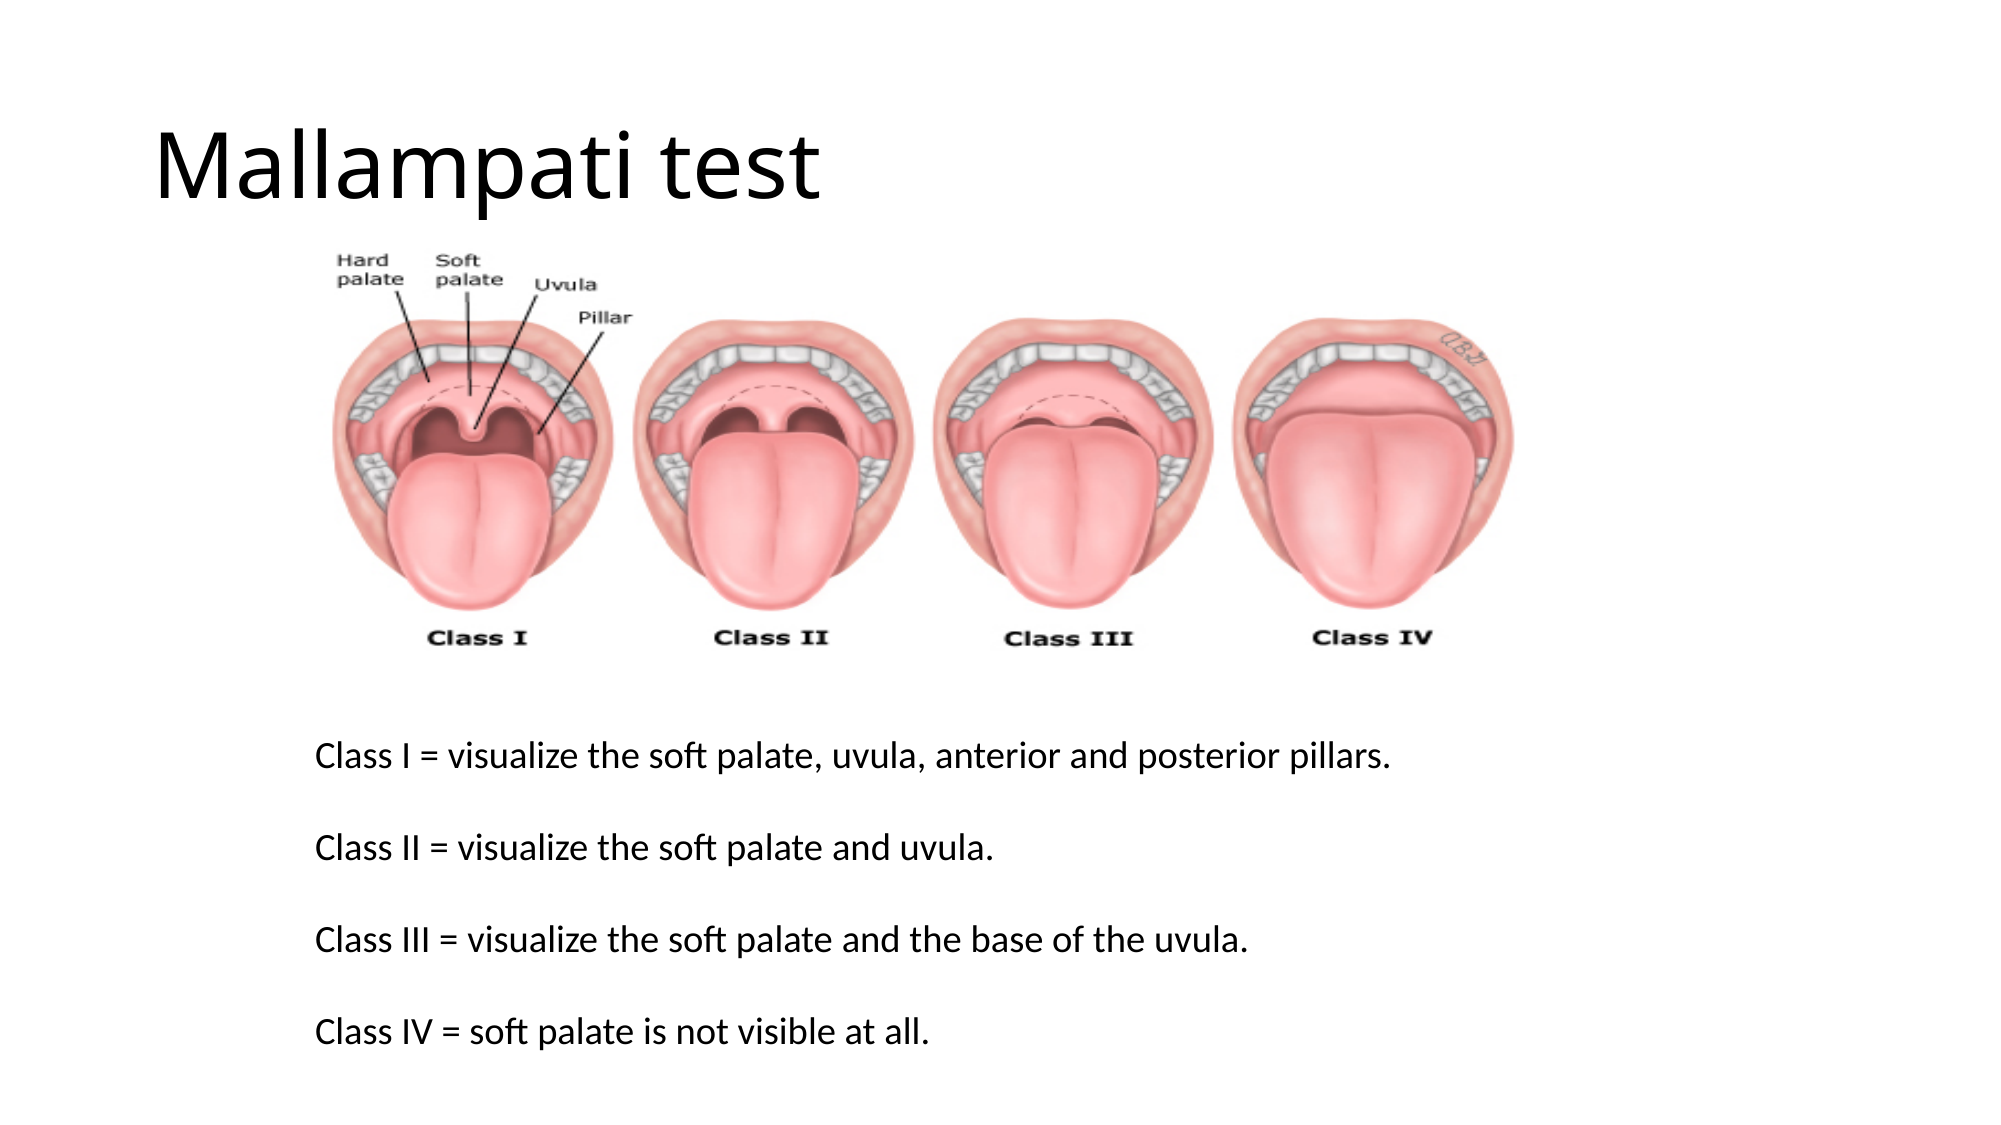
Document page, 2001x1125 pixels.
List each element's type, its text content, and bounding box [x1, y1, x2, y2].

picture [299, 224, 1550, 682]
list Class I = visualize the soft palate, uvula, anterior and posterior pillars. Class II = visualize the soft palate and uvula. Class III = visualize the soft palate and the base of the uvula. Class IV = soft palate is not visible at all. [300, 262, 1675, 1063]
title Mallampati test [137, 59, 1863, 278]
